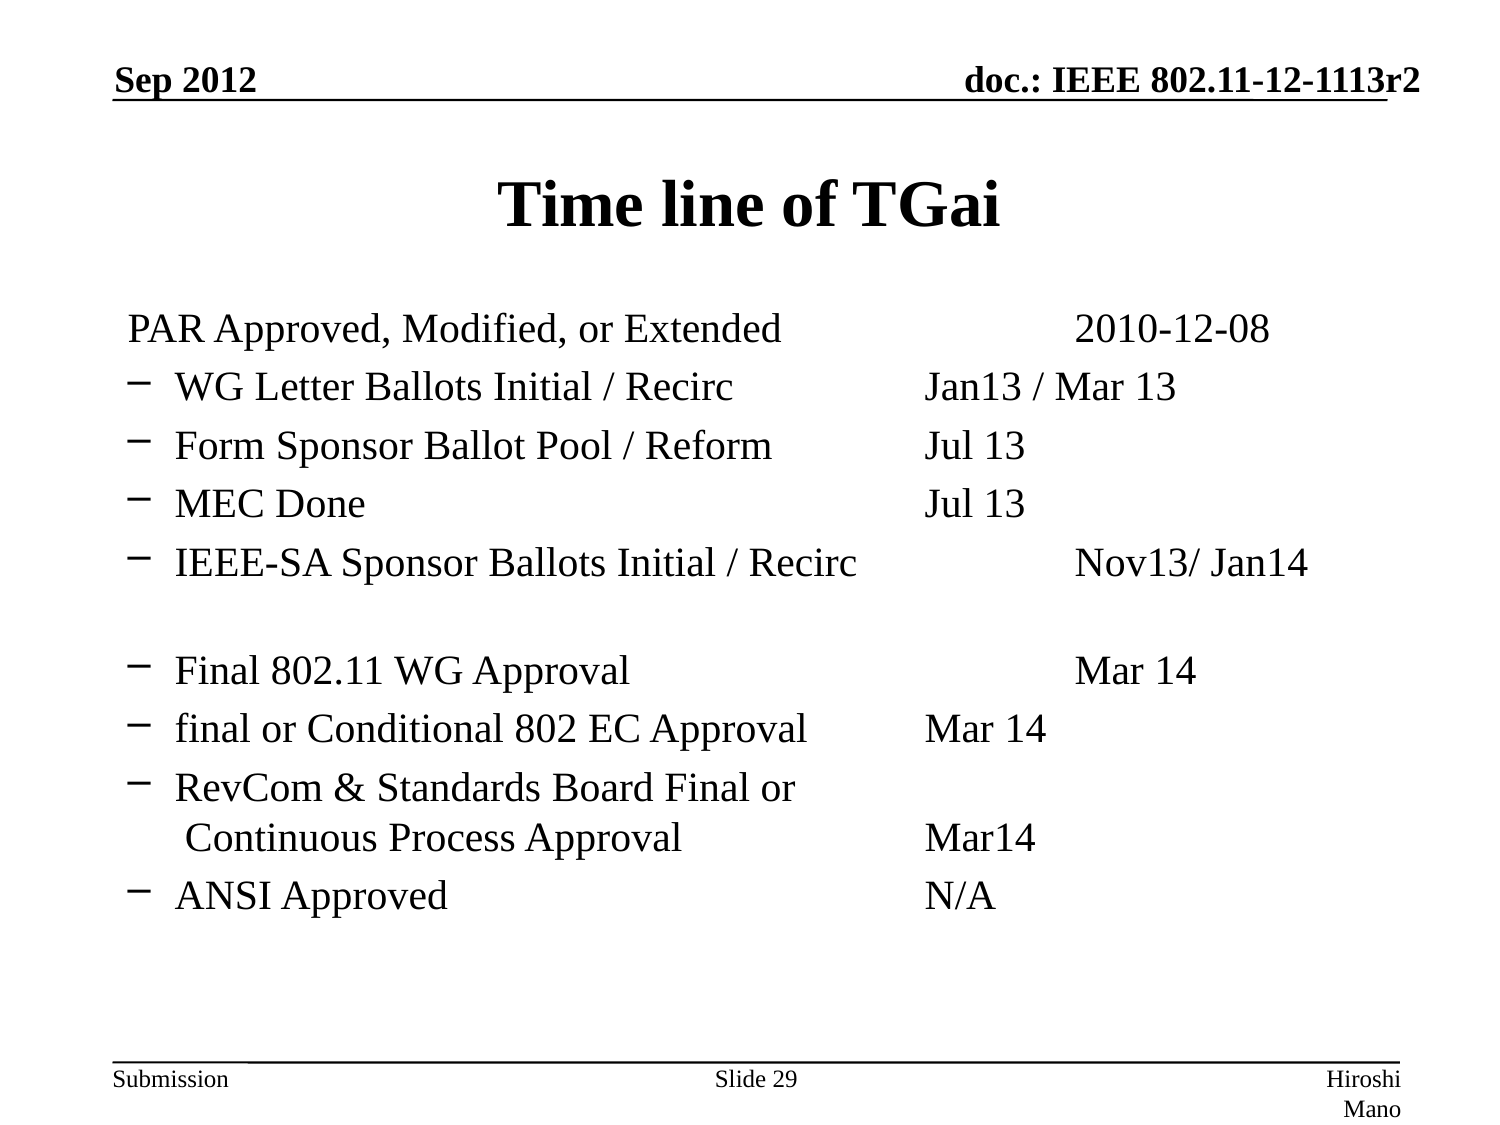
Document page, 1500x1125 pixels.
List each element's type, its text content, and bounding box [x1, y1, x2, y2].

title Time line of TGai [112, 112, 1388, 224]
slide_number Slide 29 [712, 1061, 800, 1093]
list PAR Approved, Modified, or Extended 2010-12-08 WG Letter Ballots Initial / Recirc Jan13 / Mar 13 Form Sponsor Ballot Pool / Reform Jul 13 MEC Done Jul 13 IEEE-SA Sponsor Ballots Initial / Recirc Nov13/ Jan14 Final 802.11 WG Approval Mar 14 final or Conditional 802 EC Approval Mar 14 RevCom & Standards Board Final or Continuous Process Approval Mar14 ANSI Approved N/A [37, 224, 1500, 1001]
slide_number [114, 54, 259, 101]
footer Hiroshi Mano (ATRD, Root, Lab) [1324, 1061, 1402, 1093]
